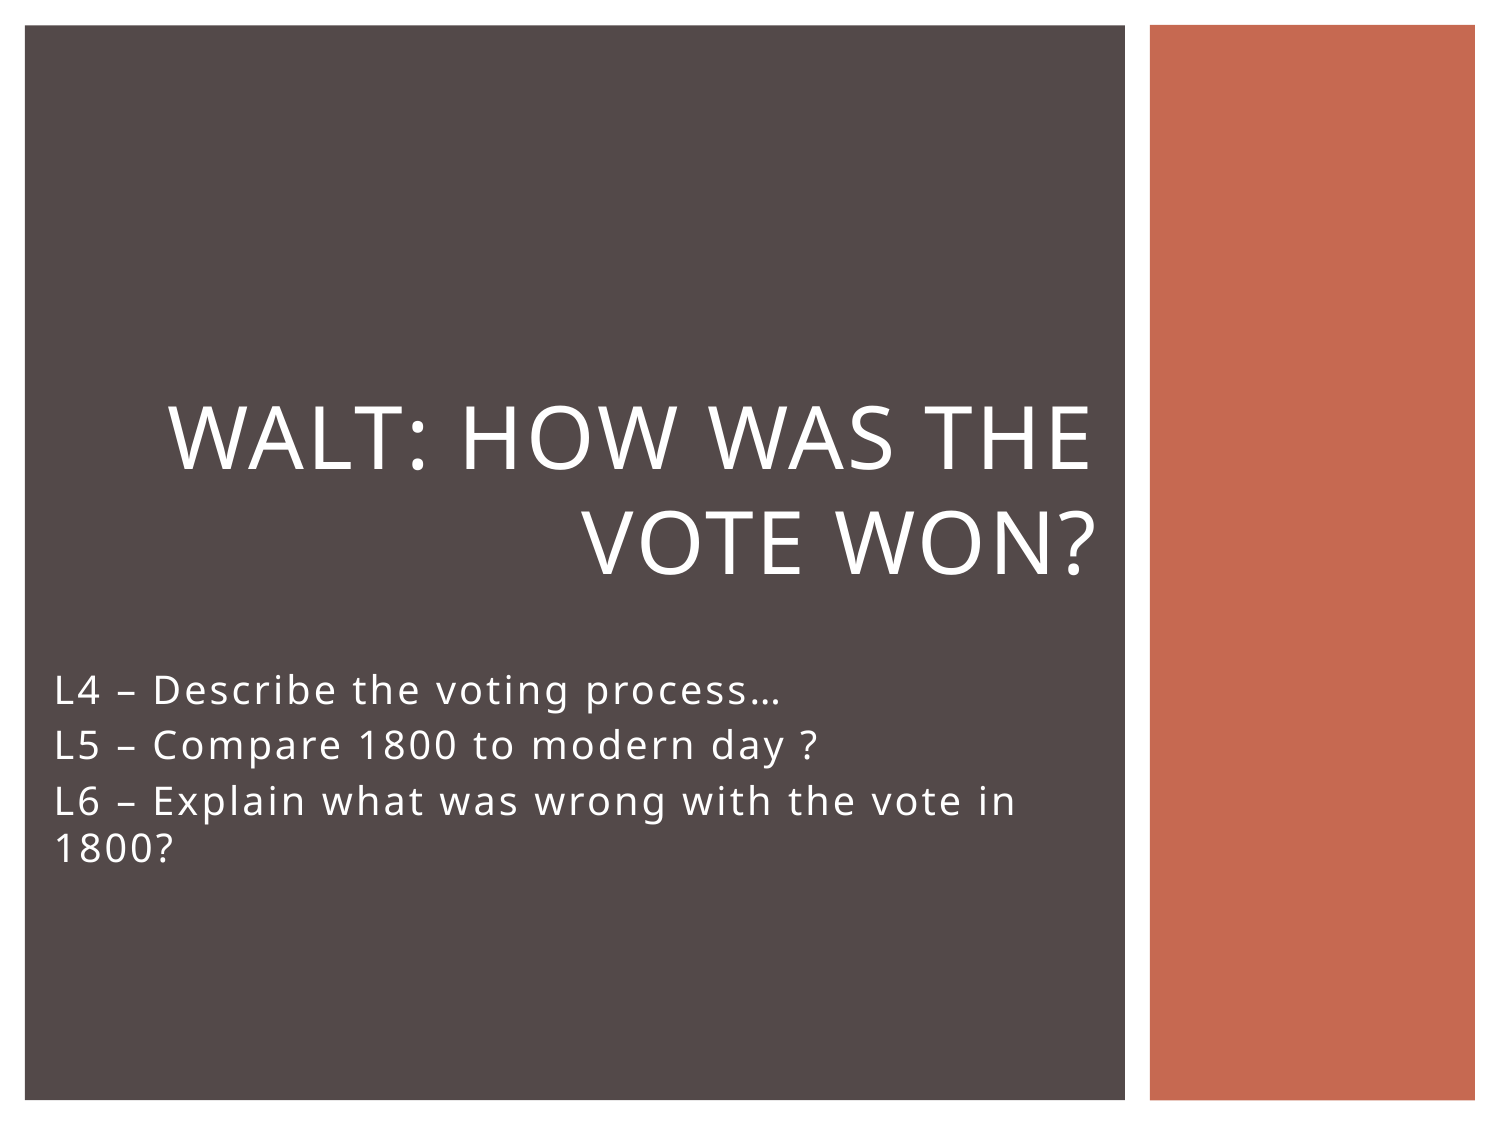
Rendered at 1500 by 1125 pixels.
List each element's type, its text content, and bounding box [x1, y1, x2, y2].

subtitle L4 – Describe the voting process… L5 – Compare 1800 to modern day ? L6 – Explain what was wrong with the vote in 1800? [38, 645, 1149, 946]
title WALT: How was the vote won? [75, 336, 1113, 637]
